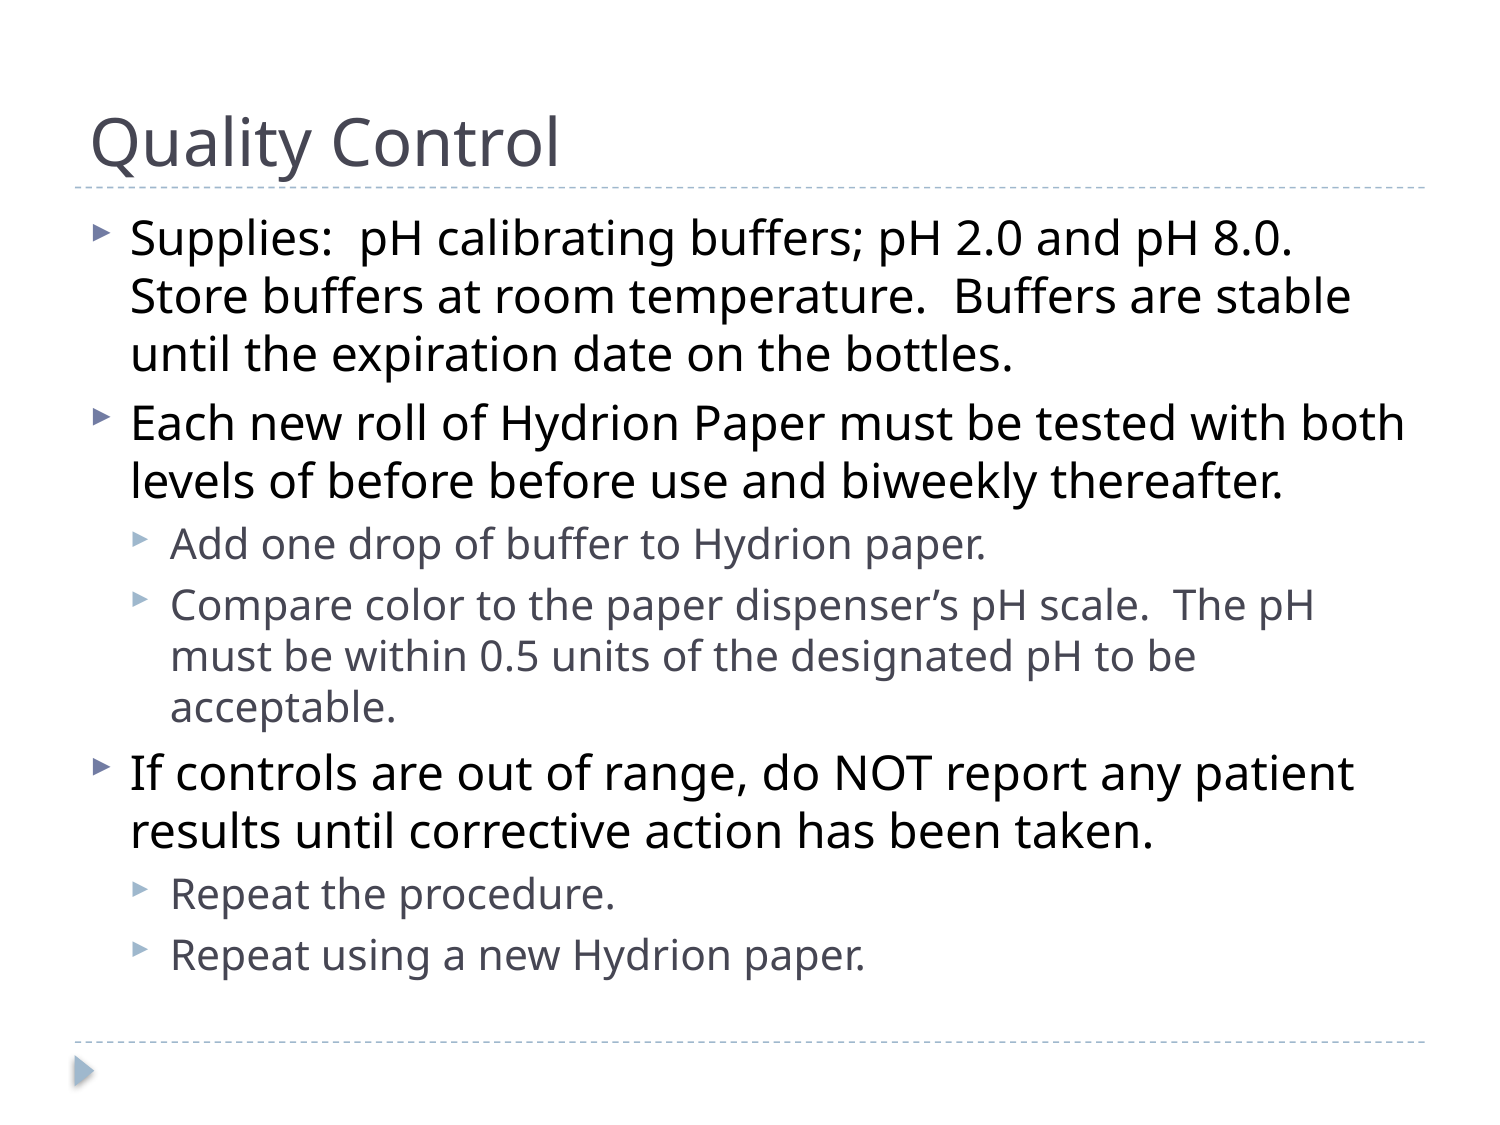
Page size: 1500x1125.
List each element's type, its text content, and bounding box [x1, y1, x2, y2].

title Quality Control [75, 24, 1425, 188]
list Supplies: pH calibrating buffers; pH 2.0 and pH 8.0. Store buffers at room temperature. Buffers are stable until the expiration date on the bottles. Each new roll of Hydrion Paper must be tested with both levels of before before use and biweekly thereafter. Add one drop of buffer to Hydrion paper. Compare color to the paper dispenser’s pH scale. The pH must be within 0.5 units of the designated pH to be acceptable. If controls are out of range, do NOT report any patient results until corrective action has been taken. Repeat the procedure. Repeat using a new Hydrion paper. [75, 200, 1425, 1010]
